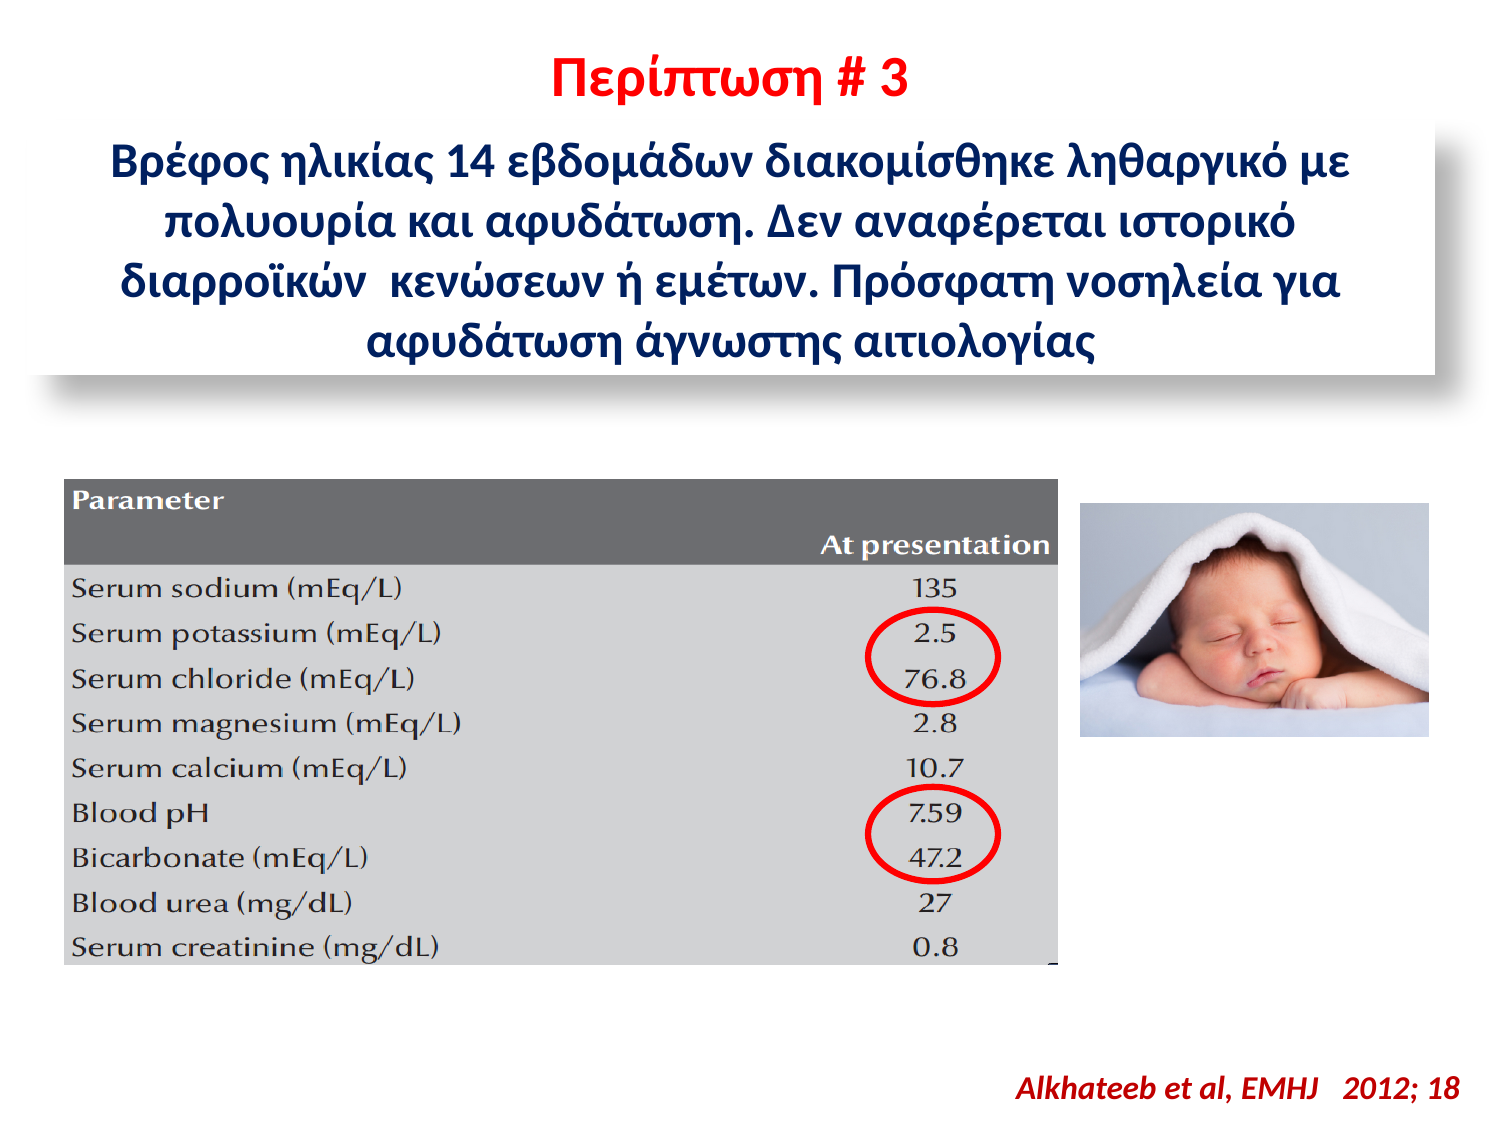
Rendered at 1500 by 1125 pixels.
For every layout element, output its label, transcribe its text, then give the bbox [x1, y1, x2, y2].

picture [1080, 503, 1429, 737]
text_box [64, 479, 1058, 965]
text_box Περίπτωση # 3 [2, 30, 1459, 116]
text_box Βρέφος ηλικίας 14 εβδομάδων διακομίσθηκε ληθαργικό με πολυουρία και αφυδάτωση. Δεν αναφέρεται ιστορικό διαρροϊκών κενώσεων ή εμέτων. Πρόσφατη νοσηλεία για αφυδάτωση άγνωστης αιτιολογίας [26, 120, 1435, 375]
text_box Alkhateeb et al, EMHJ 2012; 18 [993, 1058, 1475, 1114]
